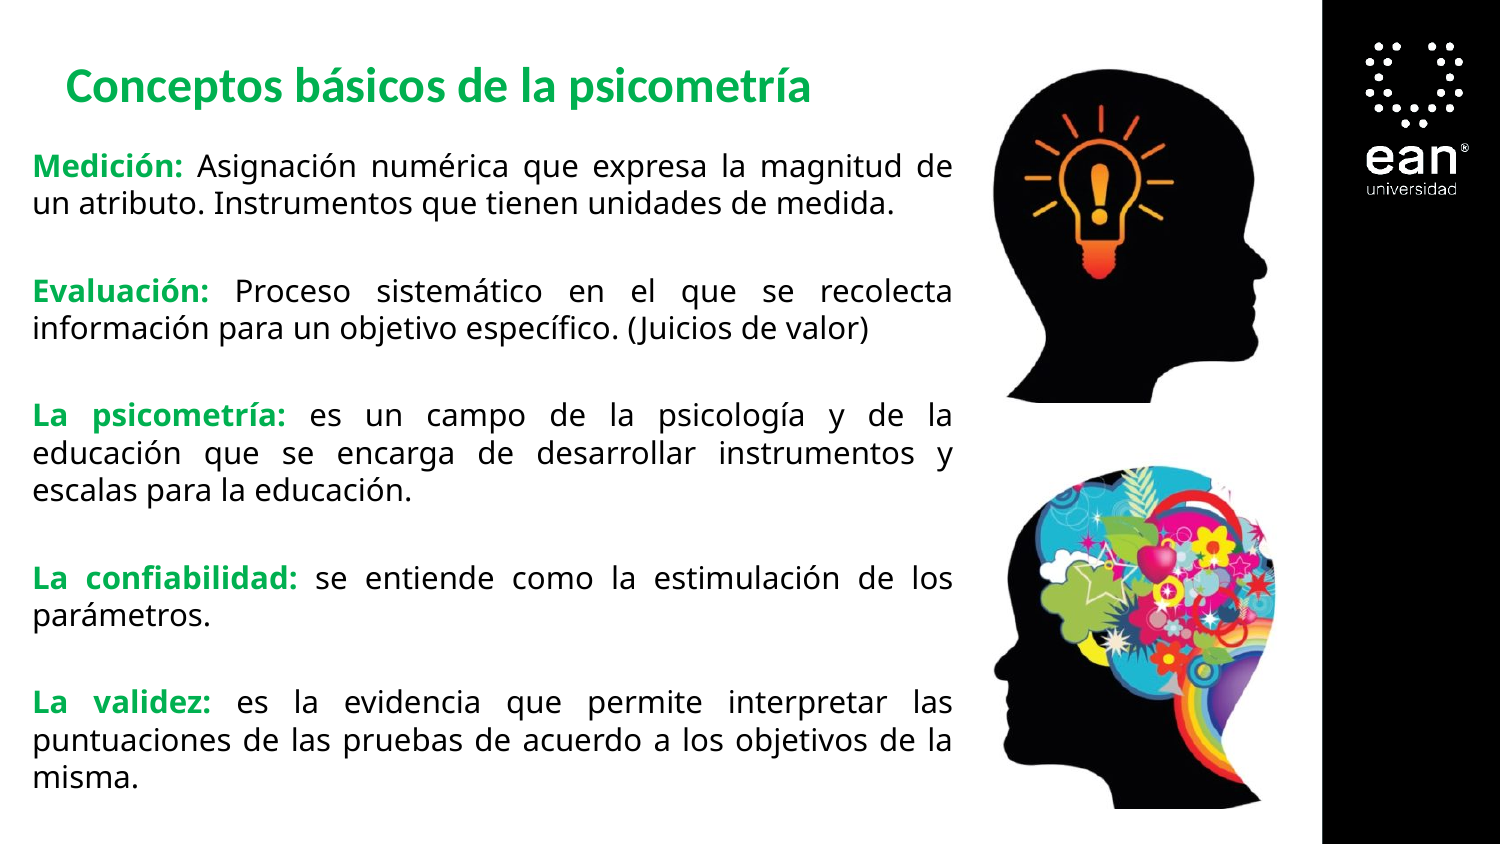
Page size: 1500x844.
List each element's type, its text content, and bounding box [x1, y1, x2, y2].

picture [0, 0, 1500, 844]
text_box Conceptos básicos de la psicometría [51, 45, 913, 121]
text_box Medición: Asignación numérica que expresa la magnitud de un atributo. Instrumentos que tienen unidades de medida. Evaluación: Proceso sistemático en el que se recolecta información para un objetivo específico. (Juicios de valor) La psicometría: es un campo de la psicología y de la educación que se encarga de desarrollar instrumentos y escalas para la educación. La confiabilidad: se entiende como la estimulación de los parámetros. La validez: es la evidencia que permite interpretar las puntuaciones de las pruebas de acuerdo a los objetivos de la misma. [17, 138, 970, 844]
